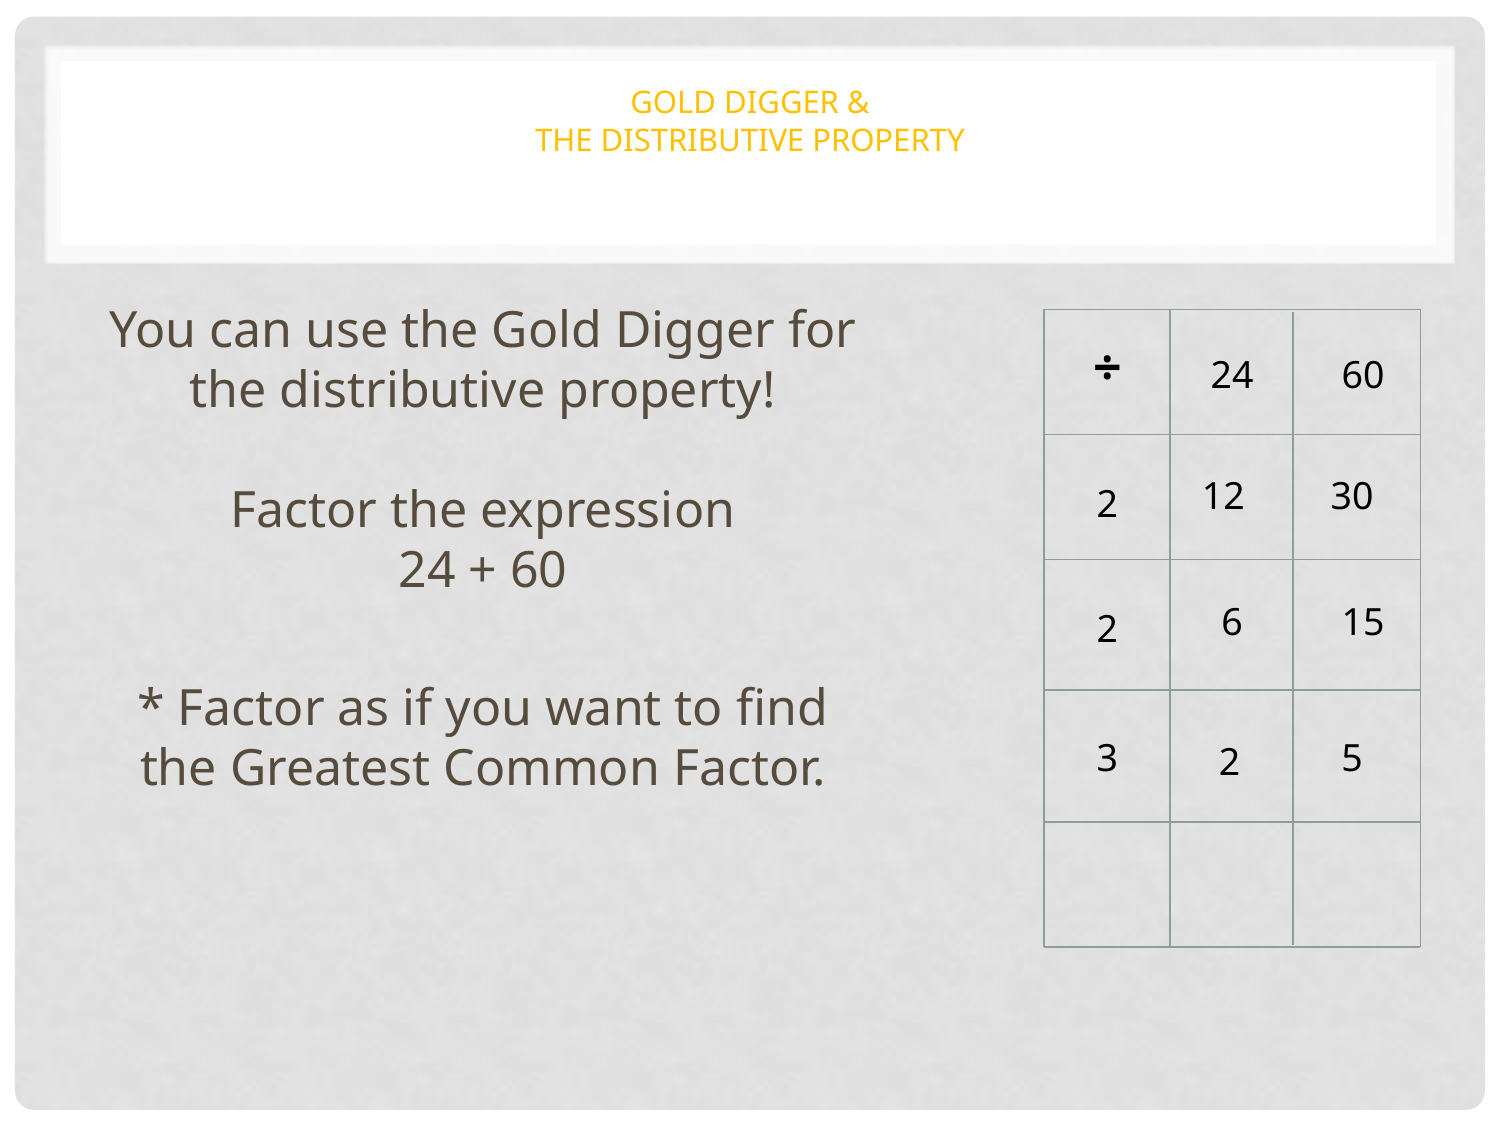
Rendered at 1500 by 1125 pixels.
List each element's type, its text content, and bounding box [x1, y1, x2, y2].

list You can use the Gold Digger for the distributive property! Factor the expression 24 + 60 * Factor as if you want to find the Greatest Common Factor. [78, 290, 888, 1083]
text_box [1043, 309, 1421, 948]
title Gold digger & the Distributive Property [0, 75, 1500, 165]
